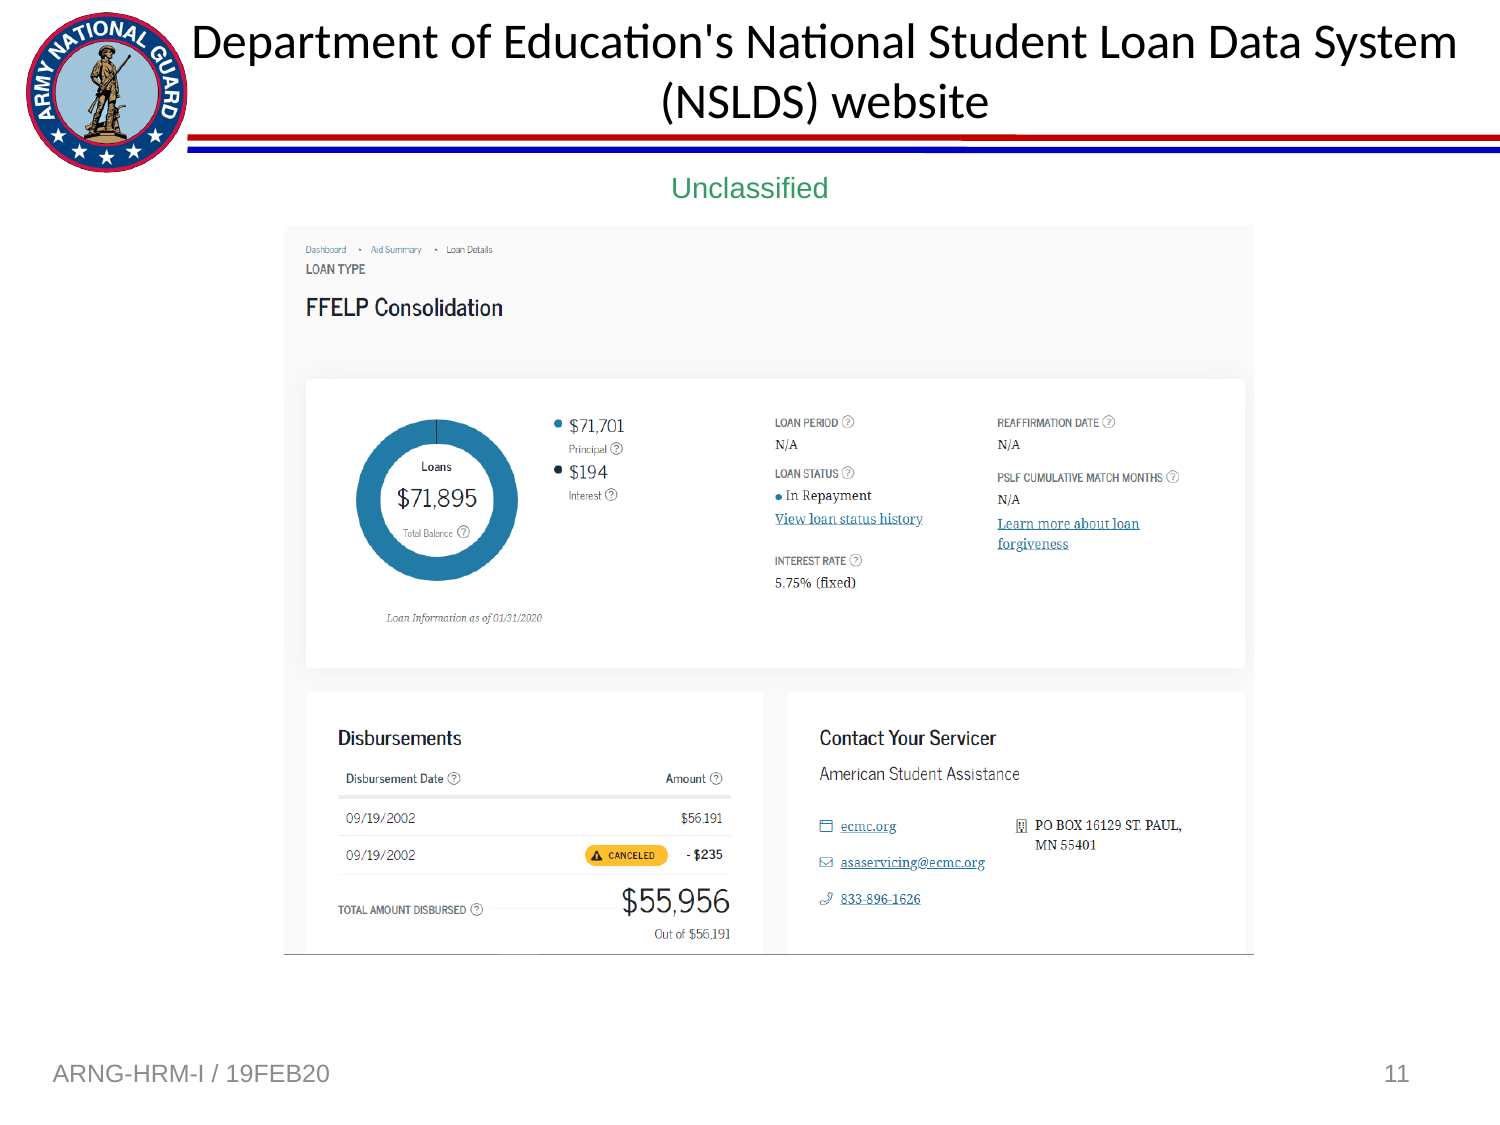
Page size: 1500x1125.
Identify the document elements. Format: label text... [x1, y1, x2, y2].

title Department of Education's National Student Loan Data System (NSLDS) website [150, 0, 1500, 138]
picture [24, 12, 188, 175]
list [284, 225, 1254, 955]
slide_number 11 [1074, 1042, 1425, 1103]
